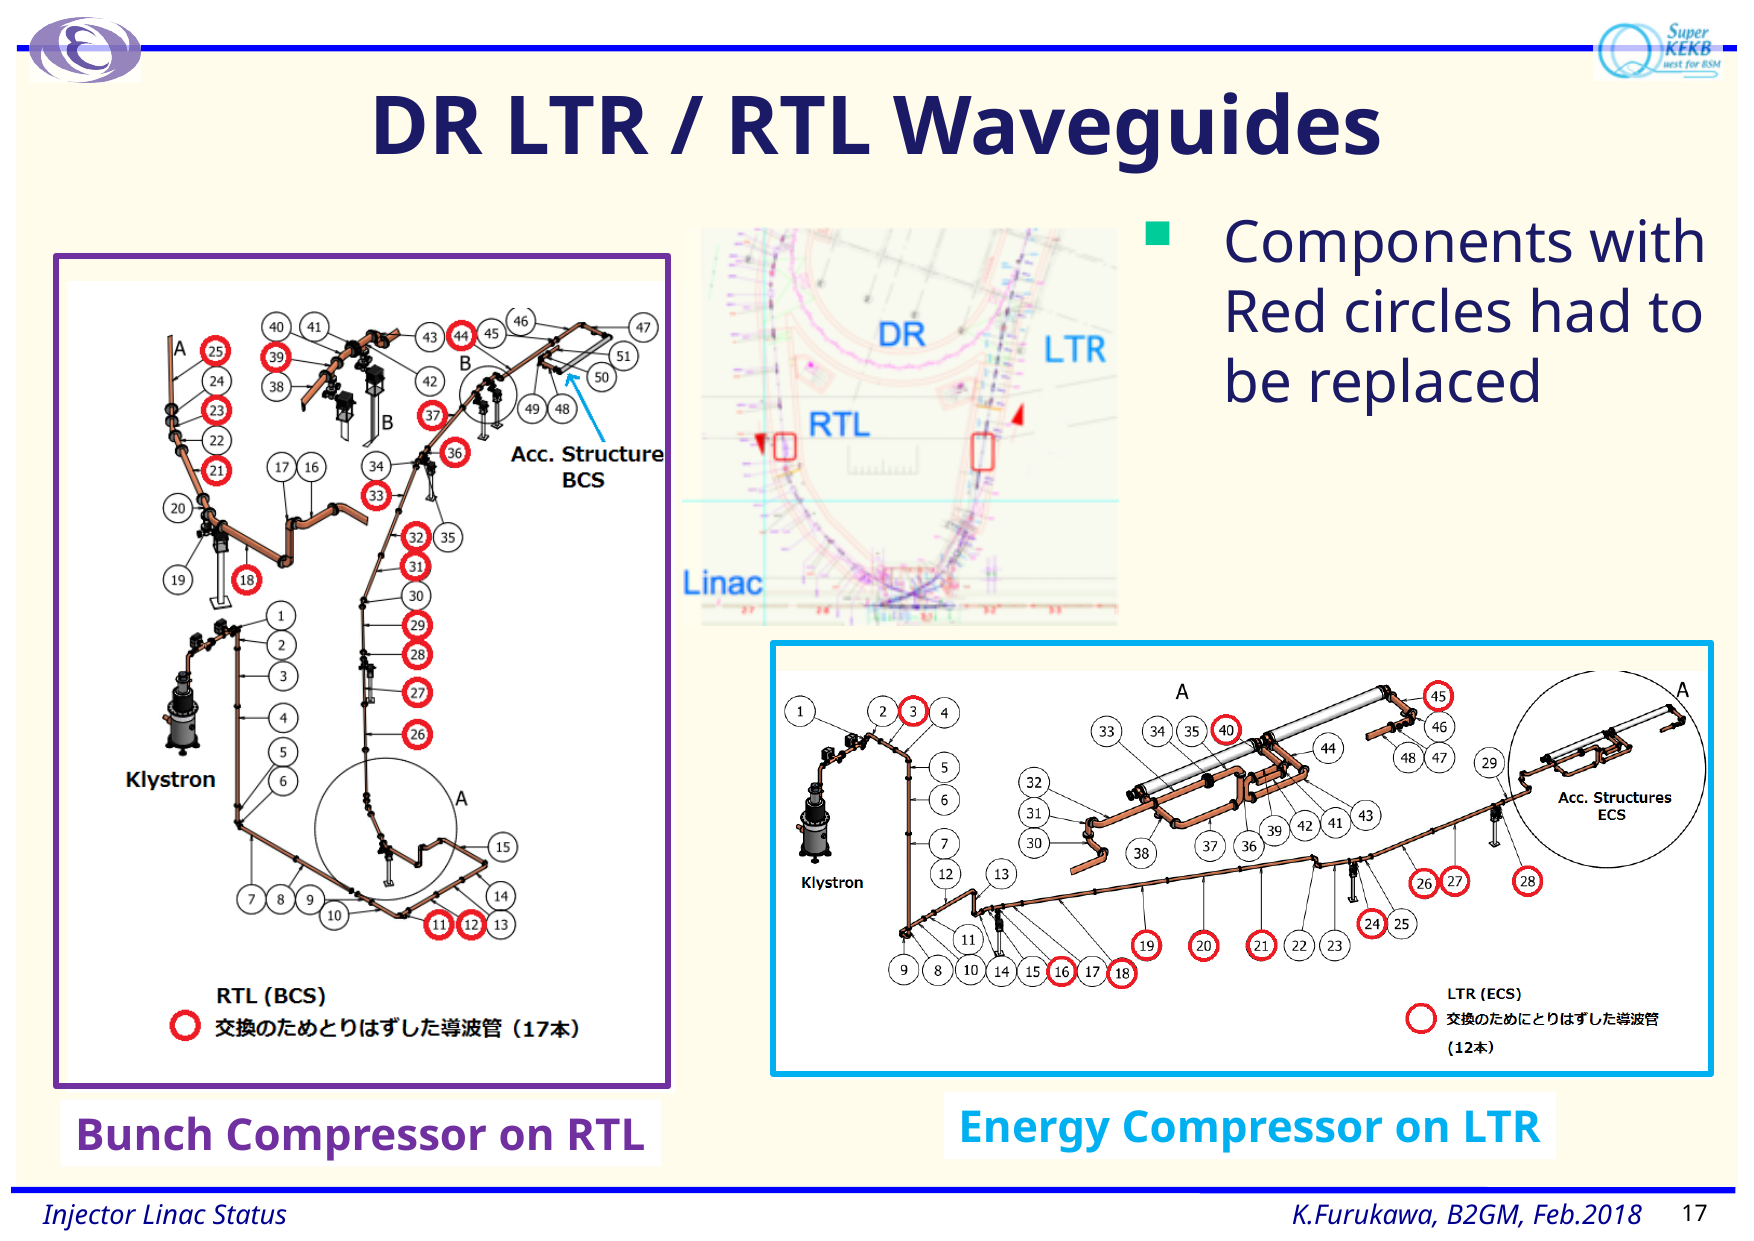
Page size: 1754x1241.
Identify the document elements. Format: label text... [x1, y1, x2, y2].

text_box Bunch Compressor on RTL [60, 1099, 662, 1167]
text_box Energy Compressor on LTR [943, 1091, 1557, 1160]
text_box [29, 17, 141, 45]
text_box Components with Red circles had to be replaced [1127, 196, 1754, 621]
picture [682, 227, 1119, 627]
picture [66, 281, 675, 1093]
text_box [771, 641, 1713, 672]
slide_number 17 [1621, 1189, 1725, 1232]
picture [777, 671, 1707, 1070]
table_cell 2 [1593, 20, 1723, 45]
title DR LTR / RTL Waveguides [26, 63, 1727, 181]
text_box [29, 52, 141, 63]
text_box [54, 254, 670, 1088]
